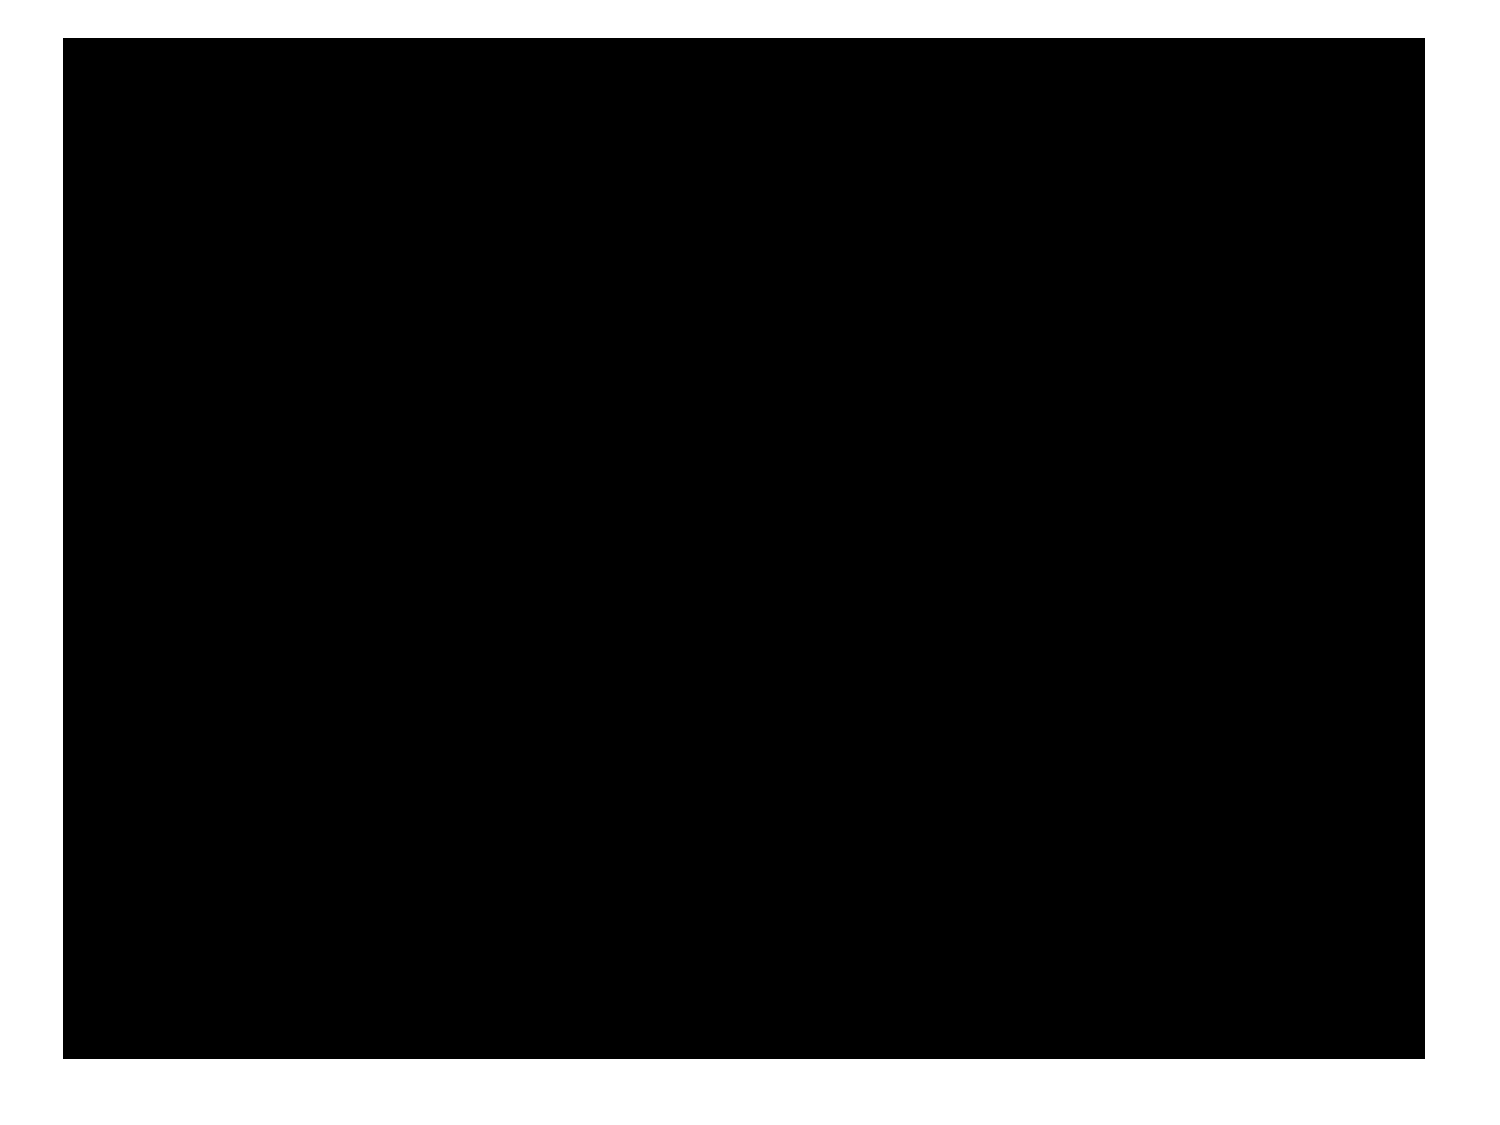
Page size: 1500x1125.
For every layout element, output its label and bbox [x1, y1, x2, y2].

list [62, 37, 1426, 1060]
